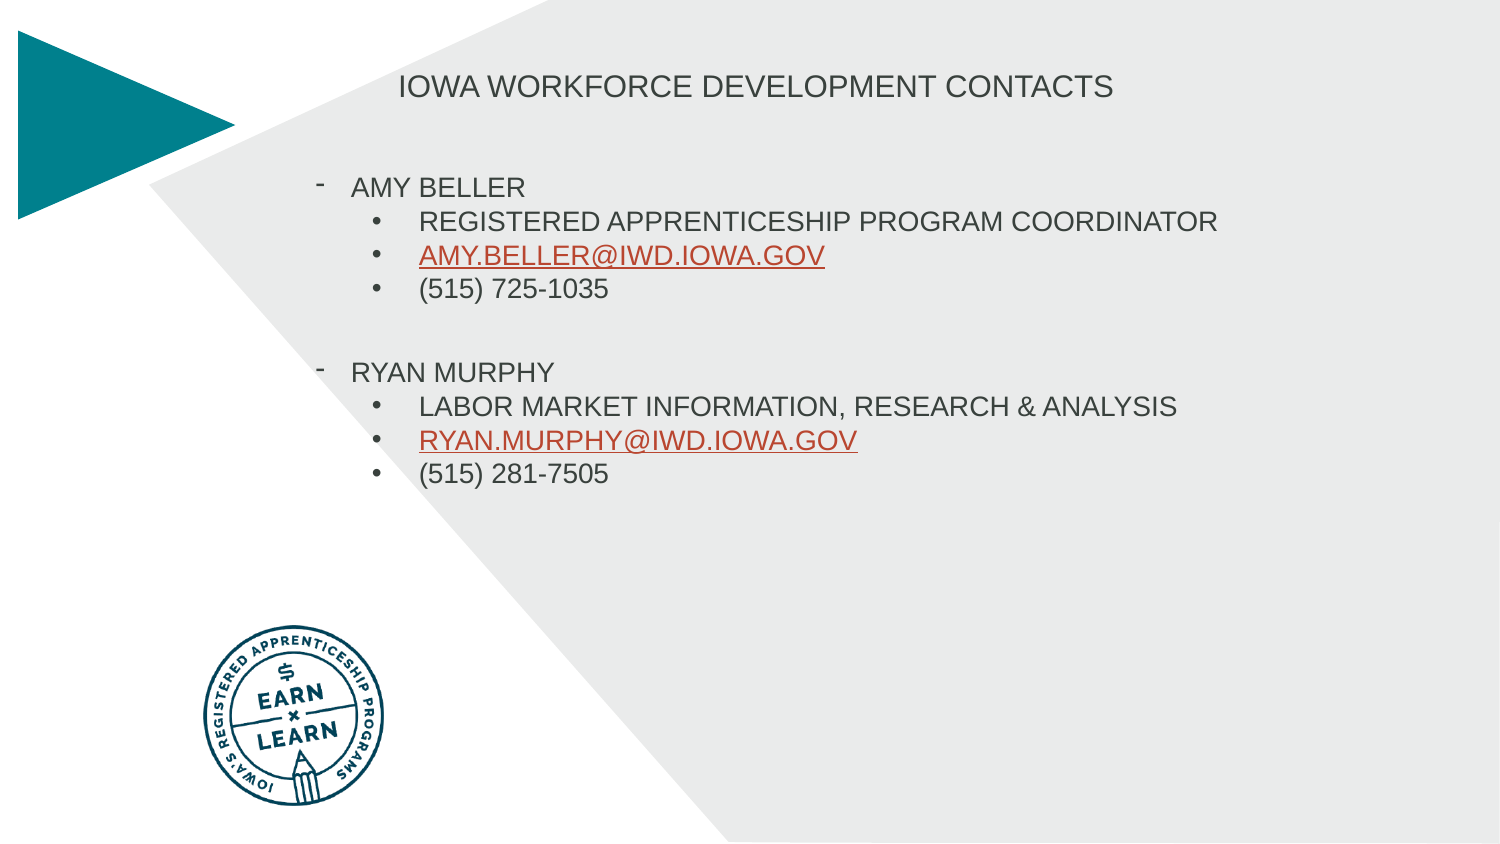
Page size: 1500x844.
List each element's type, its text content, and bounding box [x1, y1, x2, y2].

picture [304, 625, 384, 702]
picture [308, 730, 384, 806]
picture [296, 777, 304, 802]
picture [203, 726, 280, 806]
text_box Iowa Workforce Development Contacts [383, 58, 1184, 111]
picture [296, 762, 311, 773]
text_box Amy Beller Registered Apprenticeship Program Coordinator Amy.beller@iwd.iowa.gov (515) 725-1035 Ryan murphy Labor market information, Research & Analysis Ryan.murphy@iwd.iowa.gov (515) 281-7505 [300, 162, 1260, 531]
picture [310, 774, 317, 799]
picture [203, 625, 284, 706]
picture [303, 776, 311, 801]
picture [232, 654, 355, 777]
picture [208, 629, 380, 802]
